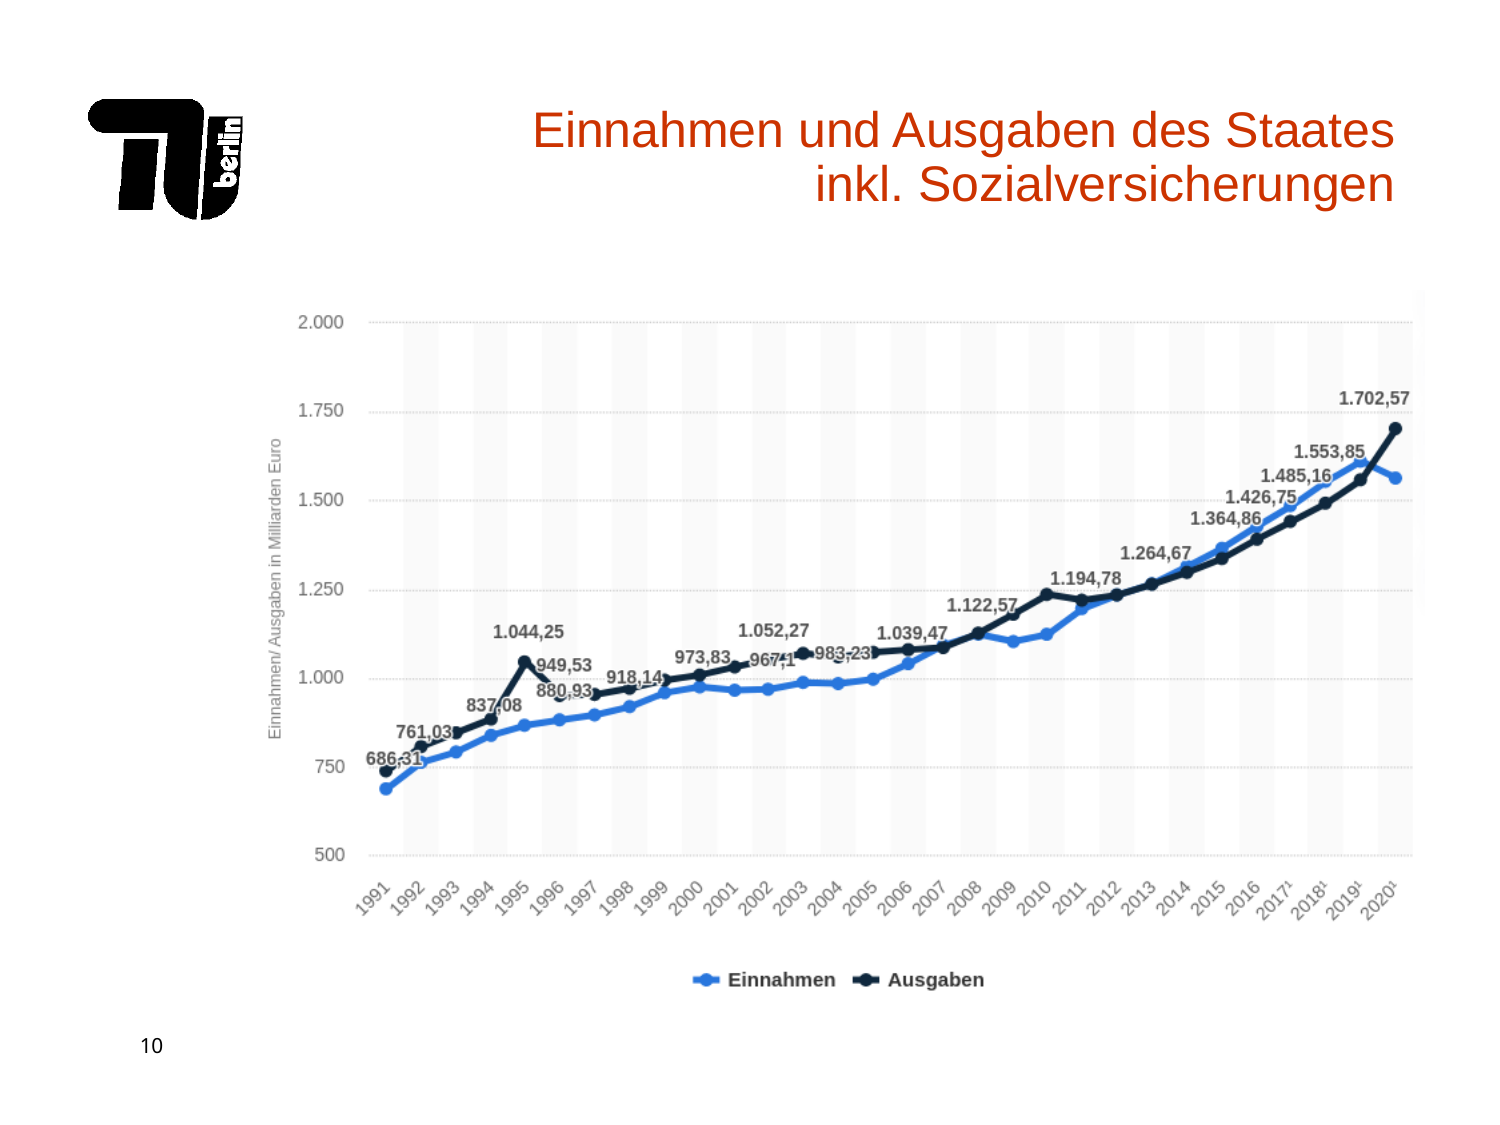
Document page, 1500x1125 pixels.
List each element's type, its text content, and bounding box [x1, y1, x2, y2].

picture [88, 99, 243, 220]
title Einnahmen und Ausgaben des Staates inkl. Sozialversicherungen [312, 62, 1425, 220]
picture [254, 290, 1426, 1012]
